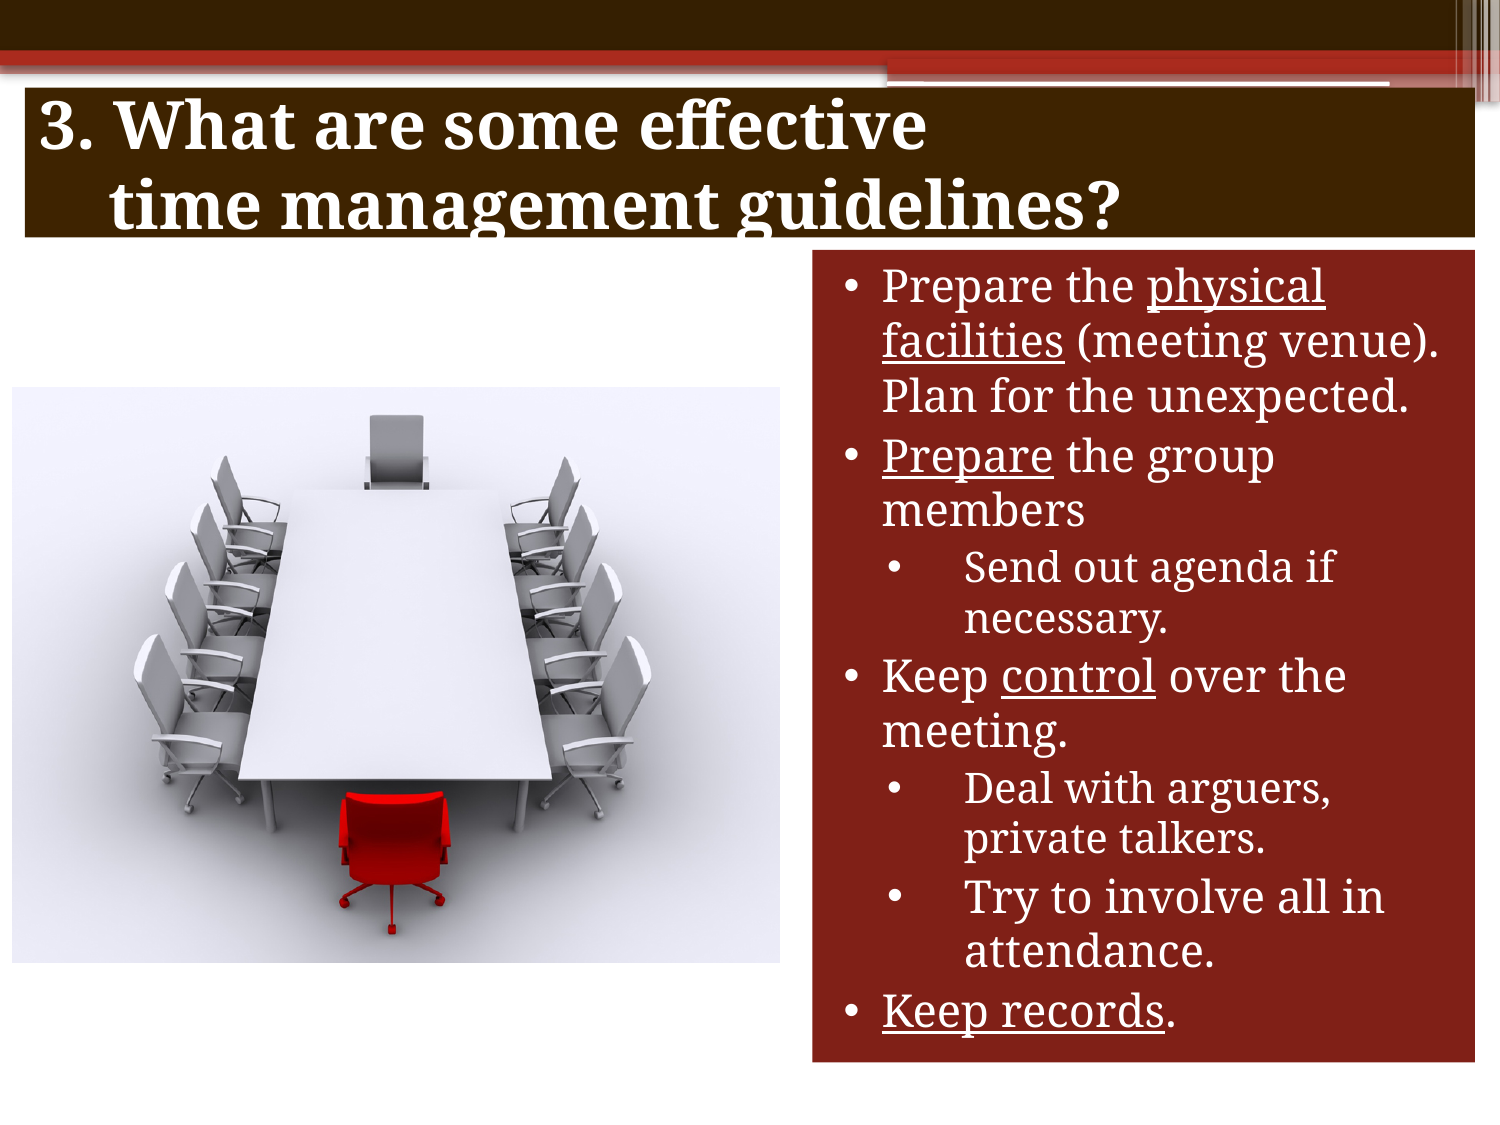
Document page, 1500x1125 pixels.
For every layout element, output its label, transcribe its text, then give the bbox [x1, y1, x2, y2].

picture [12, 387, 780, 963]
list Prepare the physical facilities (meeting venue). Plan for the unexpected. Prepare the group members Send out agenda if necessary. Keep control over the meeting. Deal with arguers, private talkers. Try to involve all in attendance. Keep records. [812, 249, 1475, 1063]
title 3. What are some effective time management guidelines? [24, 87, 1475, 238]
